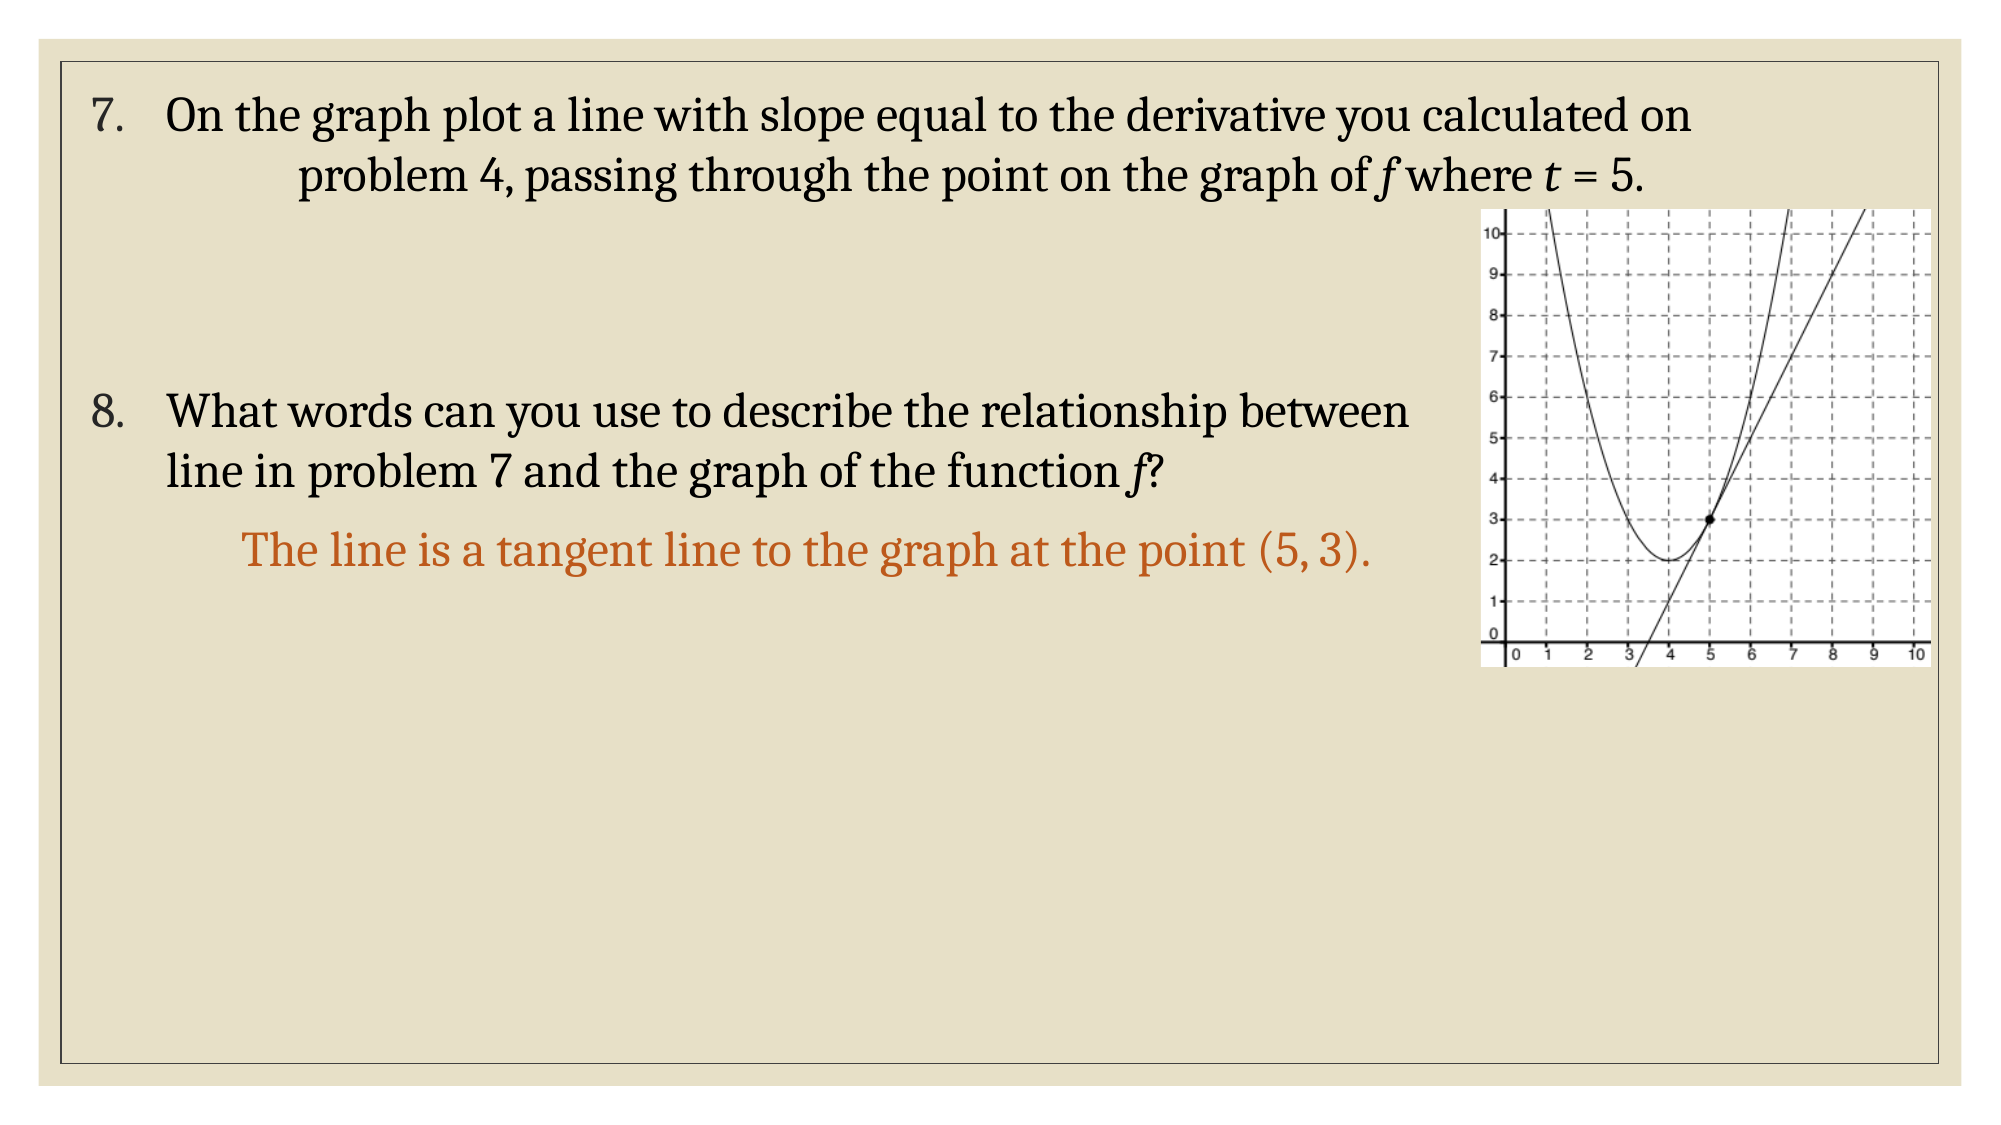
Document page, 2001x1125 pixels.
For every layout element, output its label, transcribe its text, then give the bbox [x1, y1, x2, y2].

list On the graph plot a line with slope equal to the derivative you calculated on problem 4, passing through the point on the graph of f where t = 5. What words can you use to describe the relationship between the line in problem 7 and the graph of the function f? The line is a tangent line to the graph at the point (5, 3). [76, 73, 1931, 1046]
picture [1480, 209, 1931, 666]
